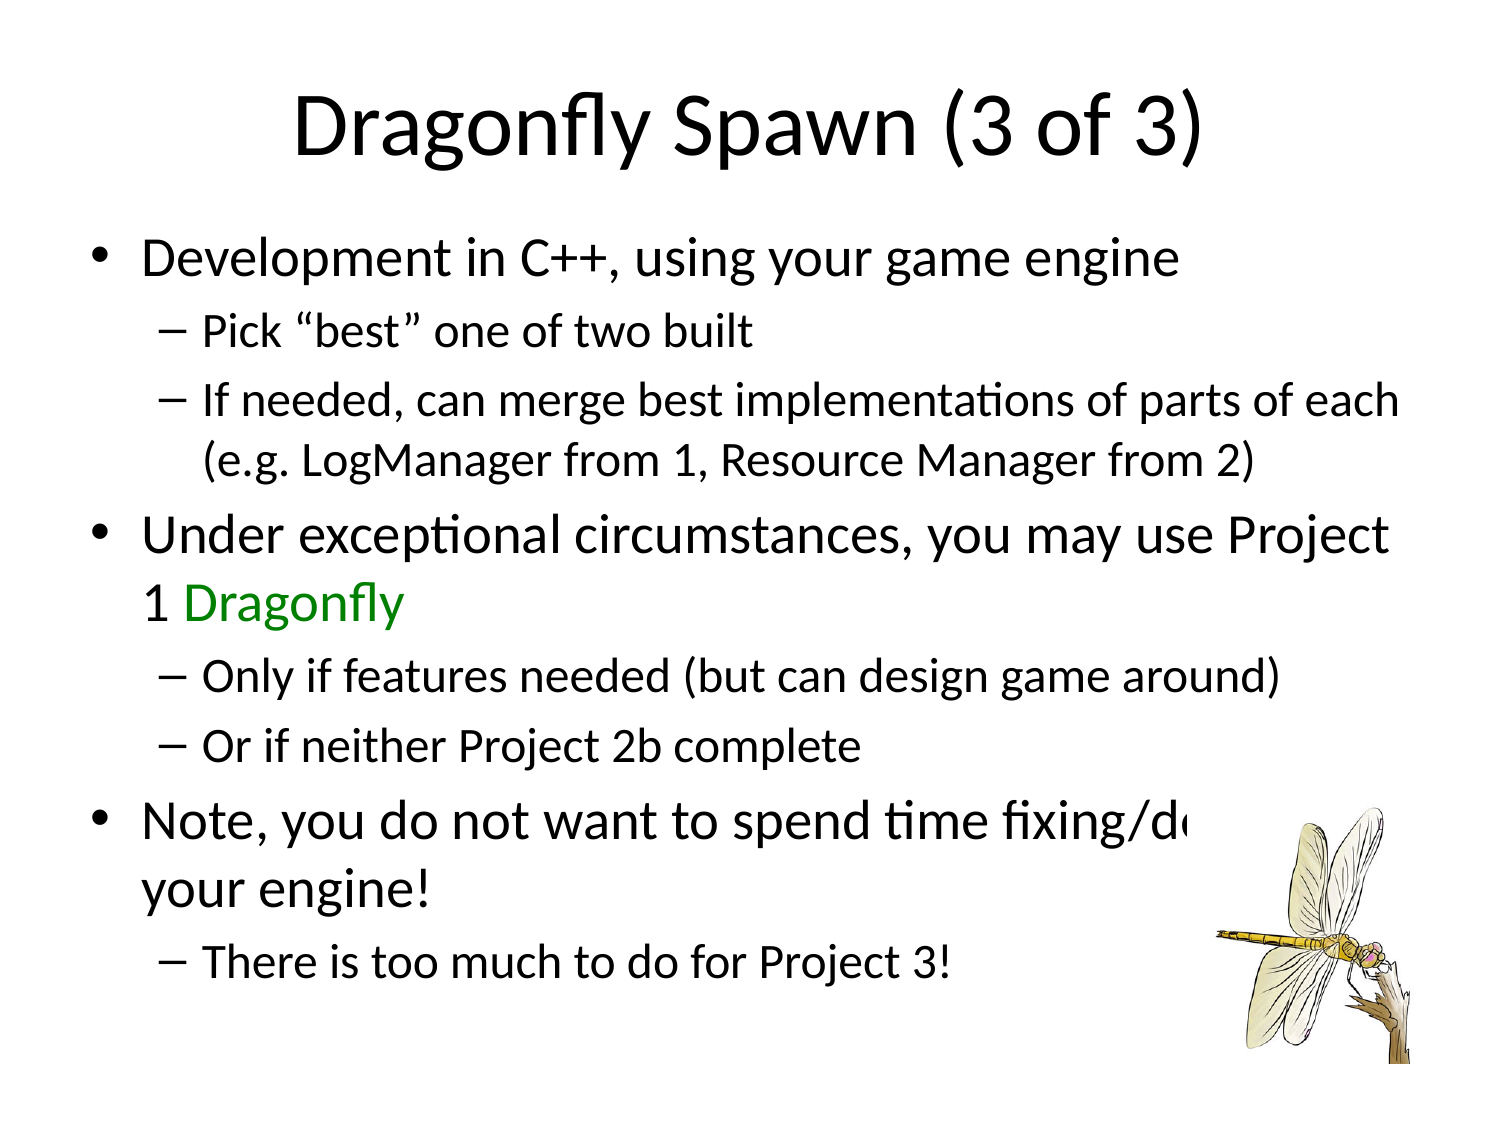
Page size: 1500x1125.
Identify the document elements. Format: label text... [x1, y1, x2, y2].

title Dragonfly Spawn (3 of 3) [75, 24, 1425, 212]
list Development in C++, using your game engine Pick “best” one of two built If needed, can merge best implementations of parts of each (e.g. LogManager from 1, Resource Manager from 2) Under exceptional circumstances, you may use Project 1 Dragonfly Only if features needed (but can design game around) Or if neither Project 2b complete Note, you do not want to spend time fixing/debugging your engine! There is too much to do for Project 3! [75, 212, 1425, 1000]
picture [1187, 791, 1485, 1064]
